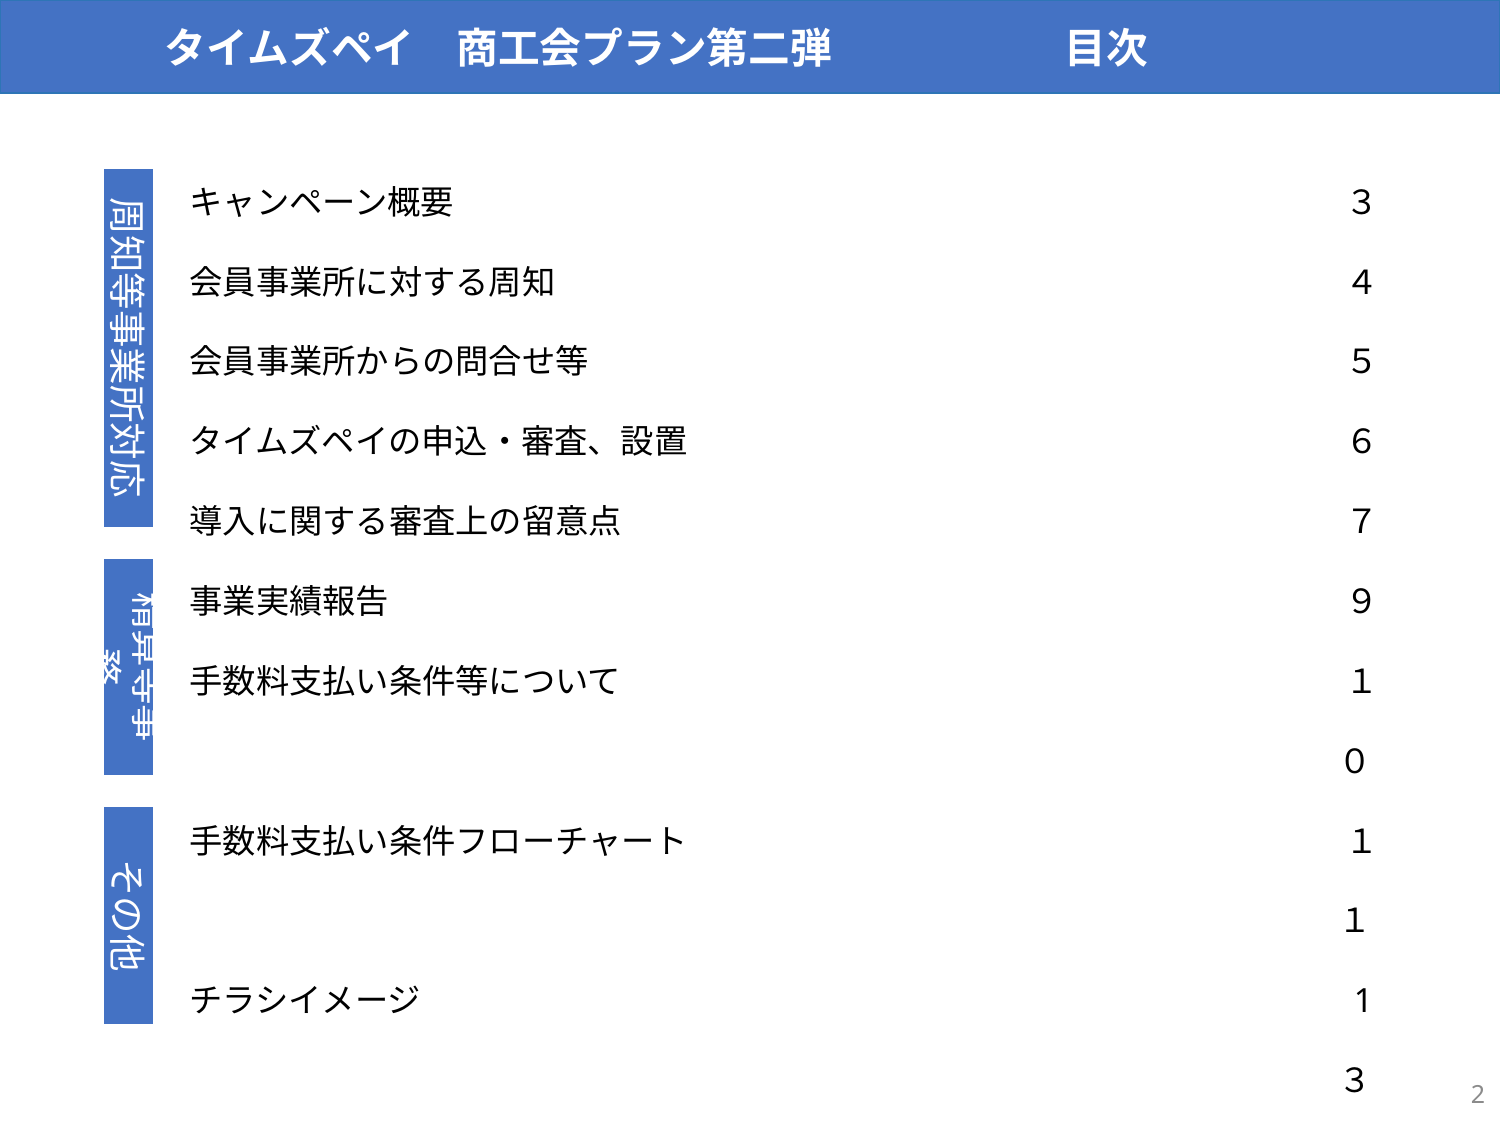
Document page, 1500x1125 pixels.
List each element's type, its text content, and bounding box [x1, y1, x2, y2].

text_box その他 [104, 807, 153, 1024]
text_box 周知等事業所対応 [104, 169, 153, 527]
text_box 精算等事務 [104, 559, 153, 775]
text_box キャンペーン概要 ３ 会員事業所に対する周知 ４ 会員事業所からの問合せ等 ５ タイムズペイの申込・審査、設置 ６ 導入に関する審査上の留意点 ７ 事業実績報告 ９ 手数料支払い条件等について １０ 手数料支払い条件フローチャート １１ チラシイメージ 1３ お問合せフォームイメージ 1４ お問合せ窓口等について 1５ [175, 133, 1419, 1125]
slide_number 1 [1162, 1065, 1500, 1125]
text_box タイムズペイ 商工会プラン第二弾 目次 [0, 0, 1500, 94]
